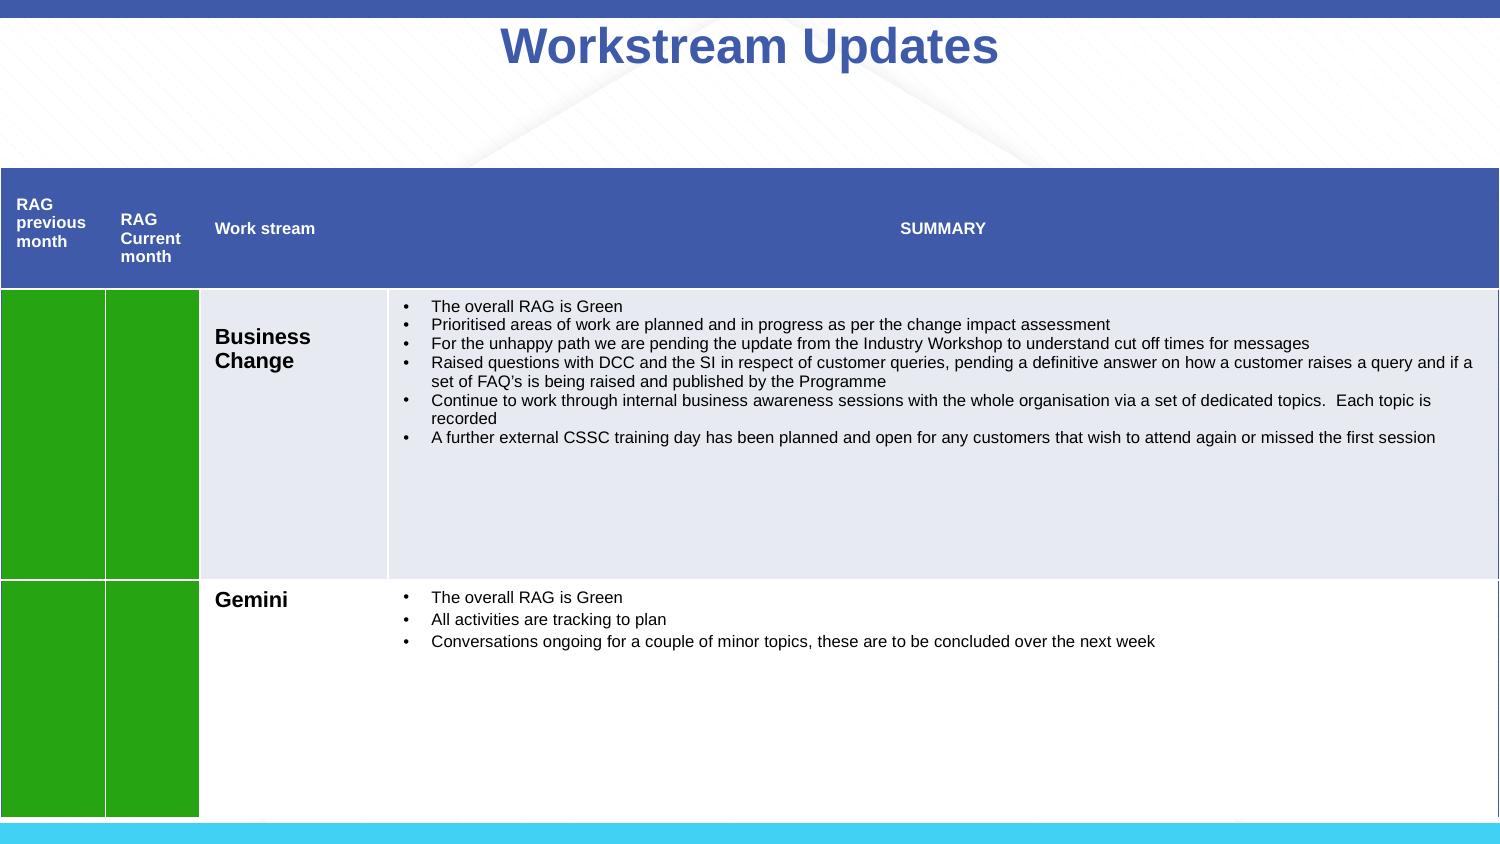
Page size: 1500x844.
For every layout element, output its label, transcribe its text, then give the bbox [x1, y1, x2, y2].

table_header SUMMARY [388, 169, 1498, 288]
table_cell [2, 290, 105, 579]
table_cell Gemini [201, 581, 387, 817]
table_header Work stream [200, 169, 388, 288]
picture [0, 0, 1500, 844]
table_cell [106, 290, 199, 579]
title Workstream Updates [75, 0, 1425, 92]
table_header RAG Current month [106, 169, 200, 288]
table_cell [106, 581, 199, 817]
table_cell [2, 581, 105, 817]
table_cell The overall RAG is Green All activities are tracking to plan Conversations ongoing for a couple of minor topics, these are to be concluded over the next week [389, 581, 1498, 817]
table_header RAG previous month [2, 169, 106, 288]
table_cell The overall RAG is Green Prioritised areas of work are planned and in progress as per the change impact assessment For the unhappy path we are pending the update from the Industry Workshop to understand cut off times for messages Raised questions with DCC and the SI in respect of customer queries, pending a definitive answer on how a customer raises a query and if a set of FAQ’s is being raised and published by the Programme Continue to work through internal business awareness sessions with the whole organisation via a set of dedicated topics. Each topic is recorded A further external CSSC training day has been planned and open for any customers that wish to attend again or missed the first session [389, 290, 1498, 579]
table_cell Business Change [201, 290, 387, 579]
